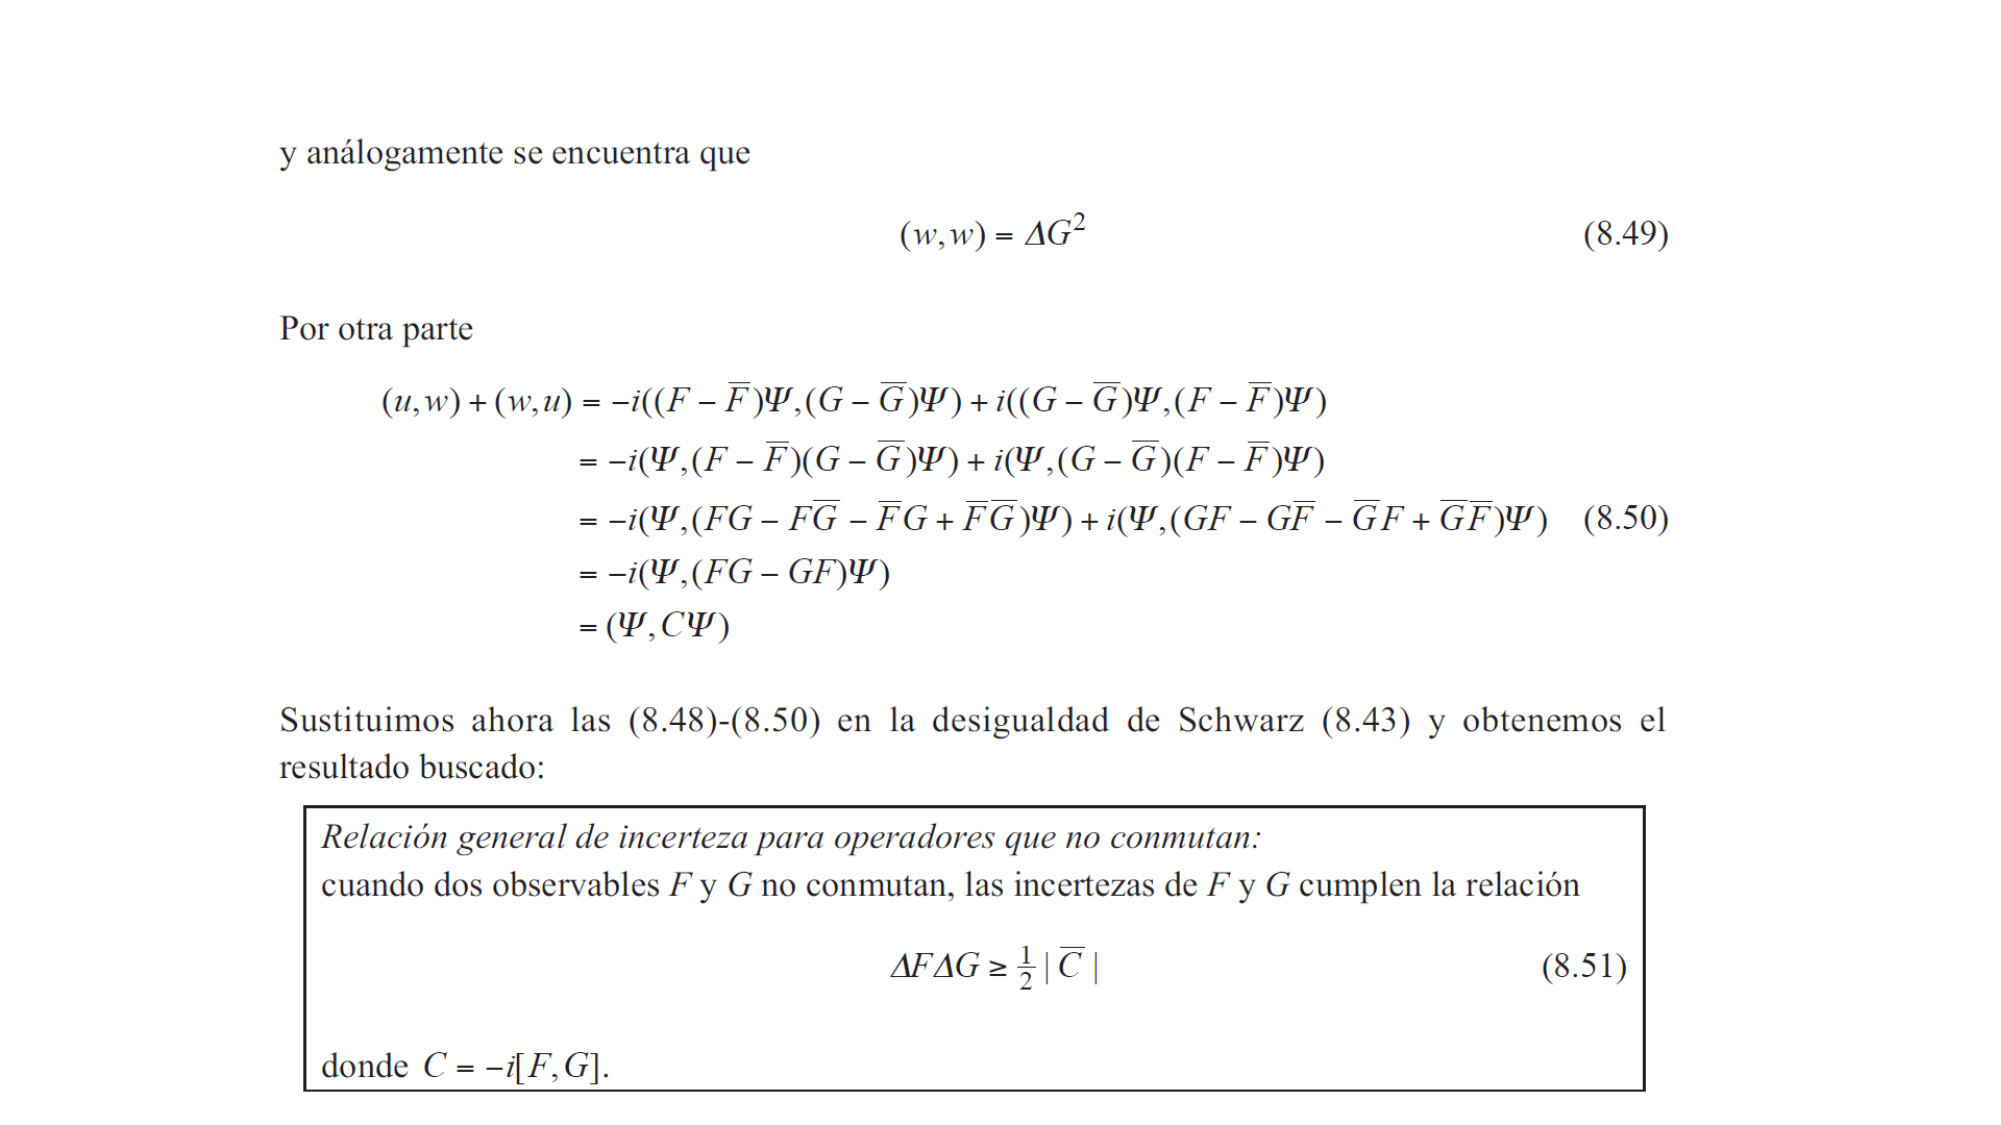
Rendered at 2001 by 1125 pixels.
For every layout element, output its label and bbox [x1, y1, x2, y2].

picture [246, 131, 1698, 1106]
